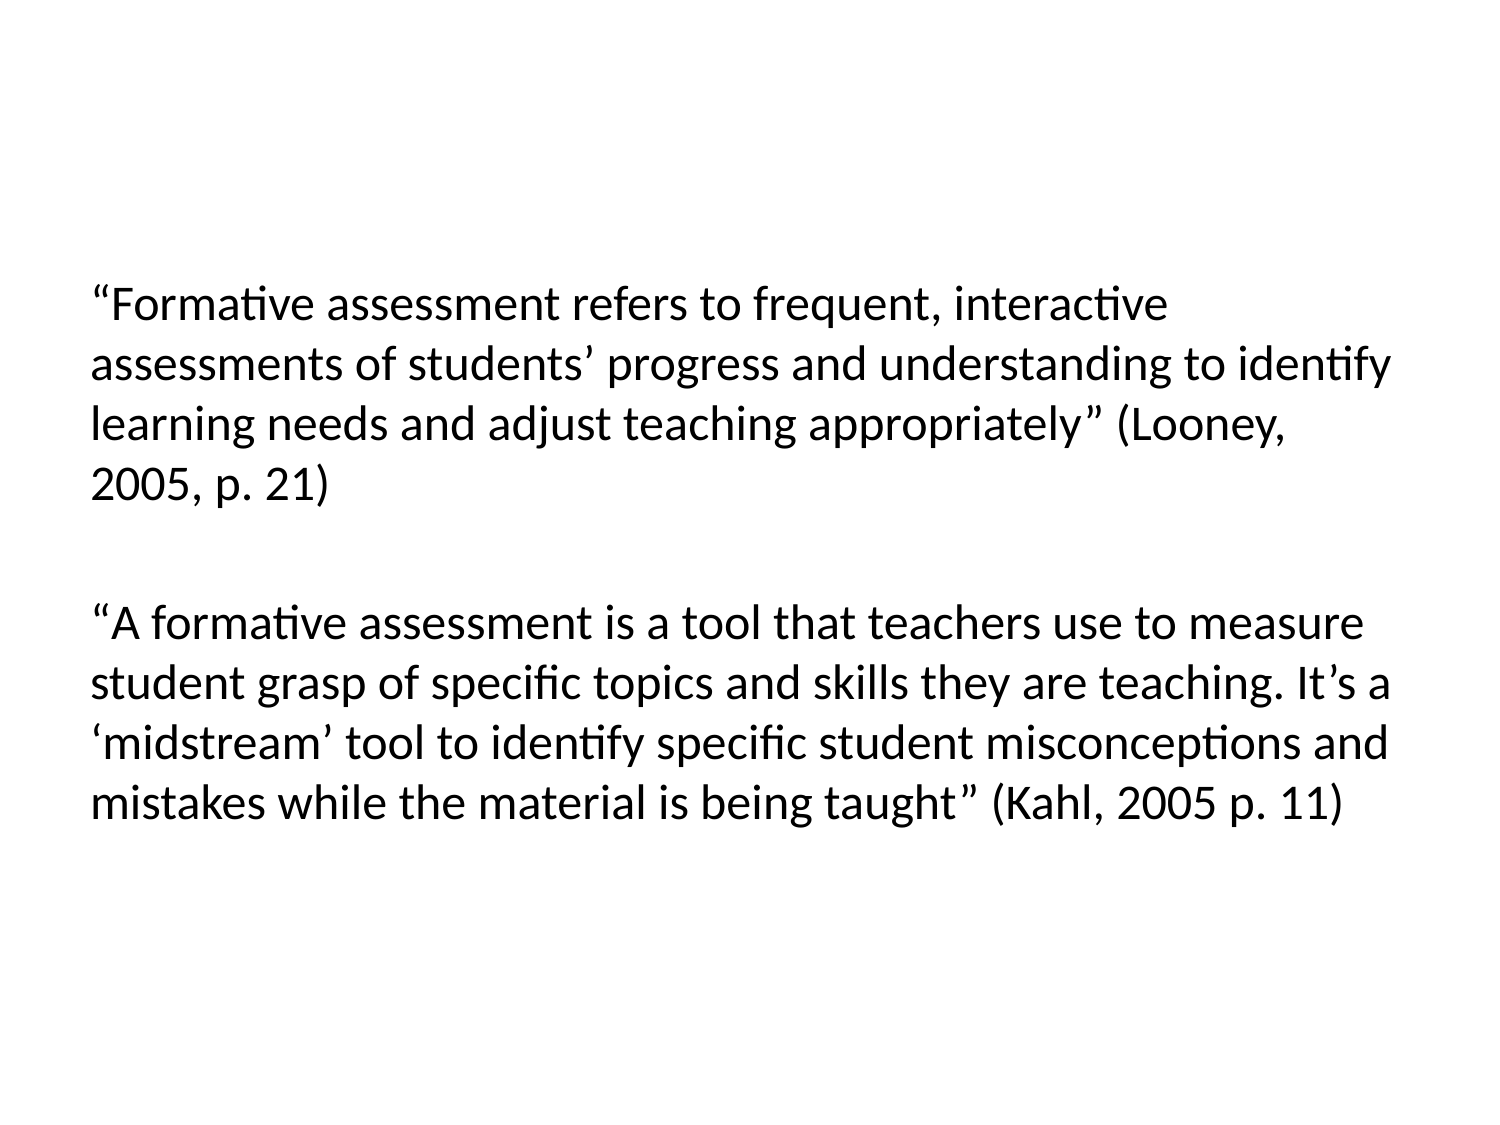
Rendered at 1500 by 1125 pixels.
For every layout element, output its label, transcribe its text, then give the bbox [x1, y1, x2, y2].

list “Formative assessment refers to frequent, interactive assessments of students’ progress and understanding to identify learning needs and adjust teaching appropriately” (Looney, 2005, p. 21) “A formative assessment is a tool that teachers use to measure student grasp of specific topics and skills they are teaching. It’s a ‘midstream’ tool to identify specific student misconceptions and mistakes while the material is being taught” (Kahl, 2005 p. 11) [74, 262, 1426, 1006]
